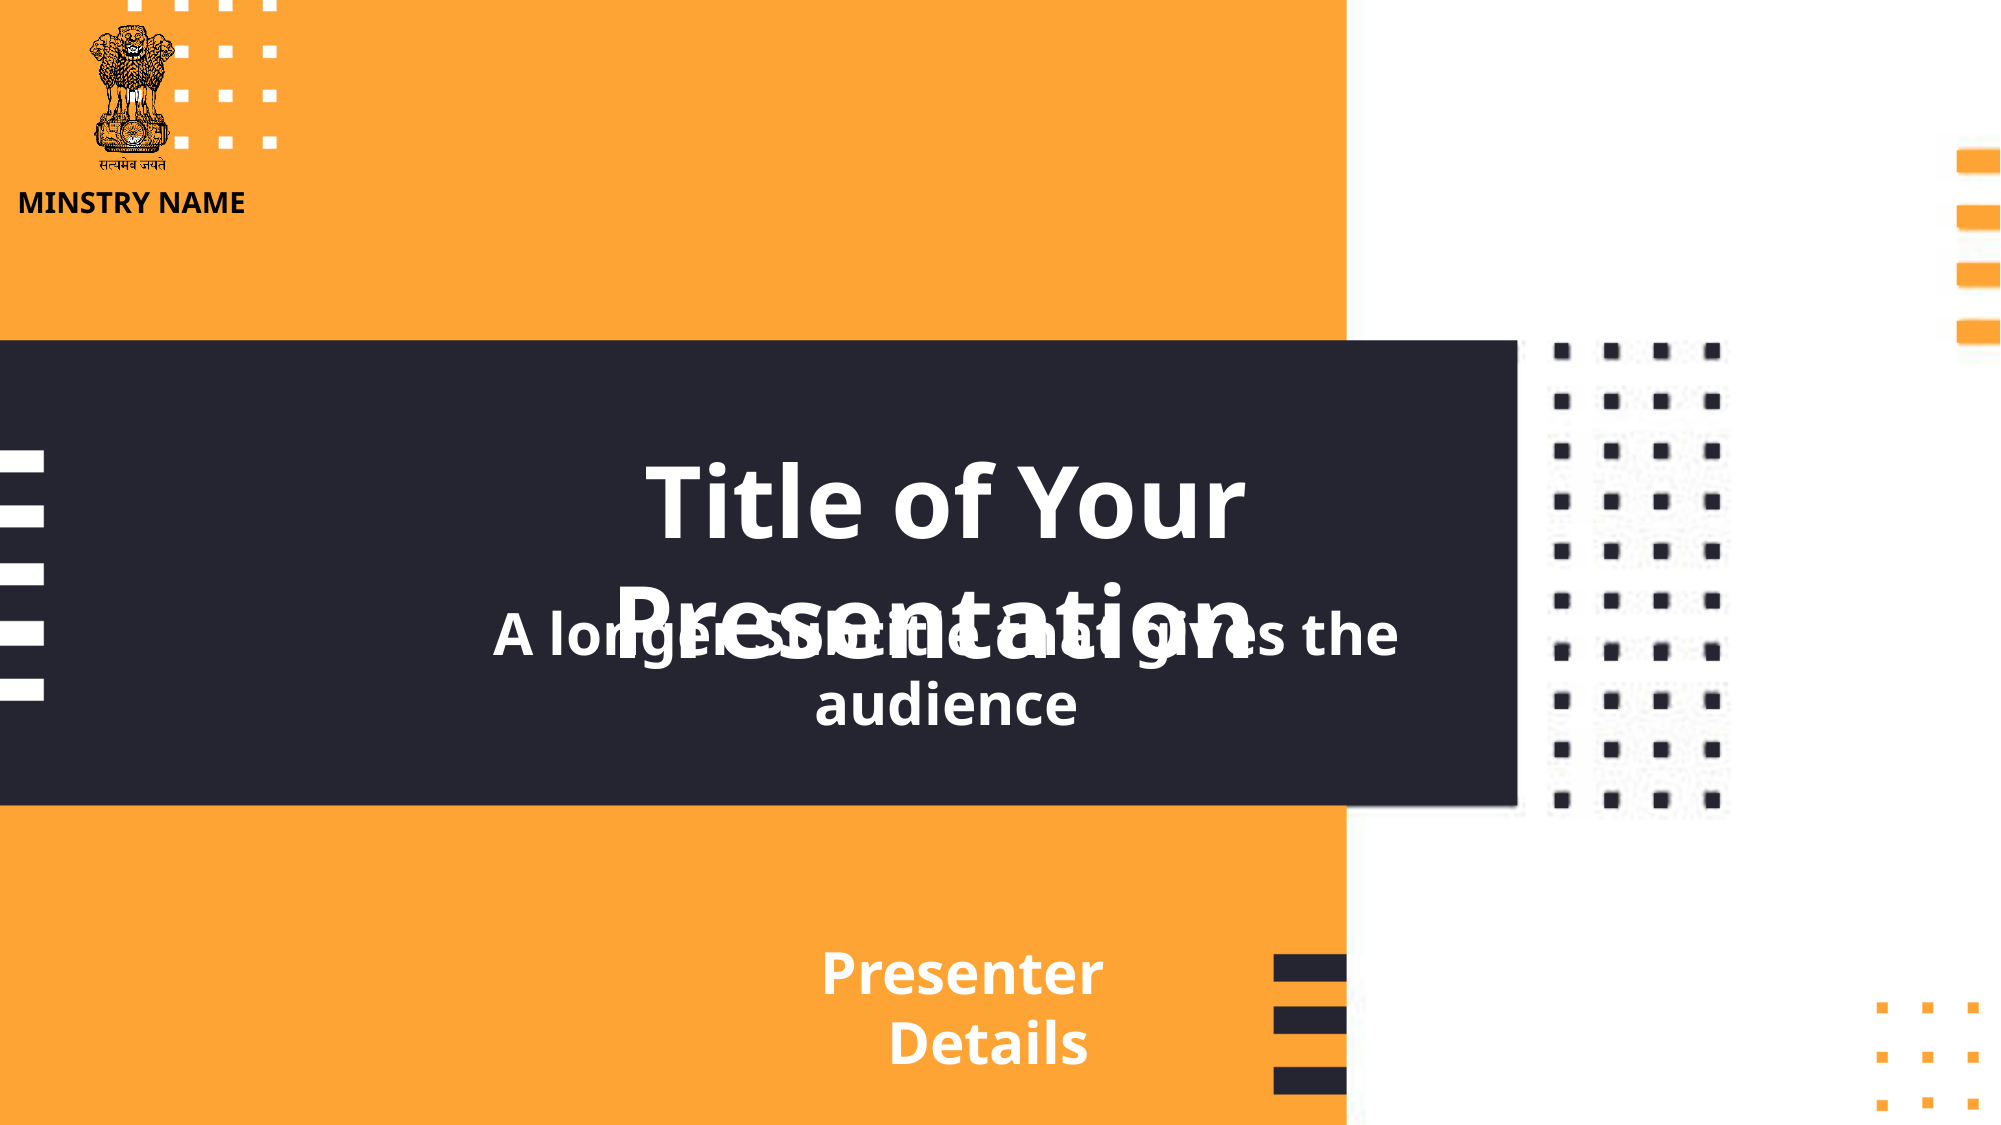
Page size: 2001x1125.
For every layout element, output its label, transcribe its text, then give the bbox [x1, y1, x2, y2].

text_box A longer Subtitle that gives the audience [426, 589, 1467, 745]
text_box Title of Your Presentation [384, 430, 1509, 686]
text_box Presenter Details [643, 928, 1120, 1084]
picture [0, 0, 2001, 1125]
list MINSTRY NAME [0, 180, 268, 279]
